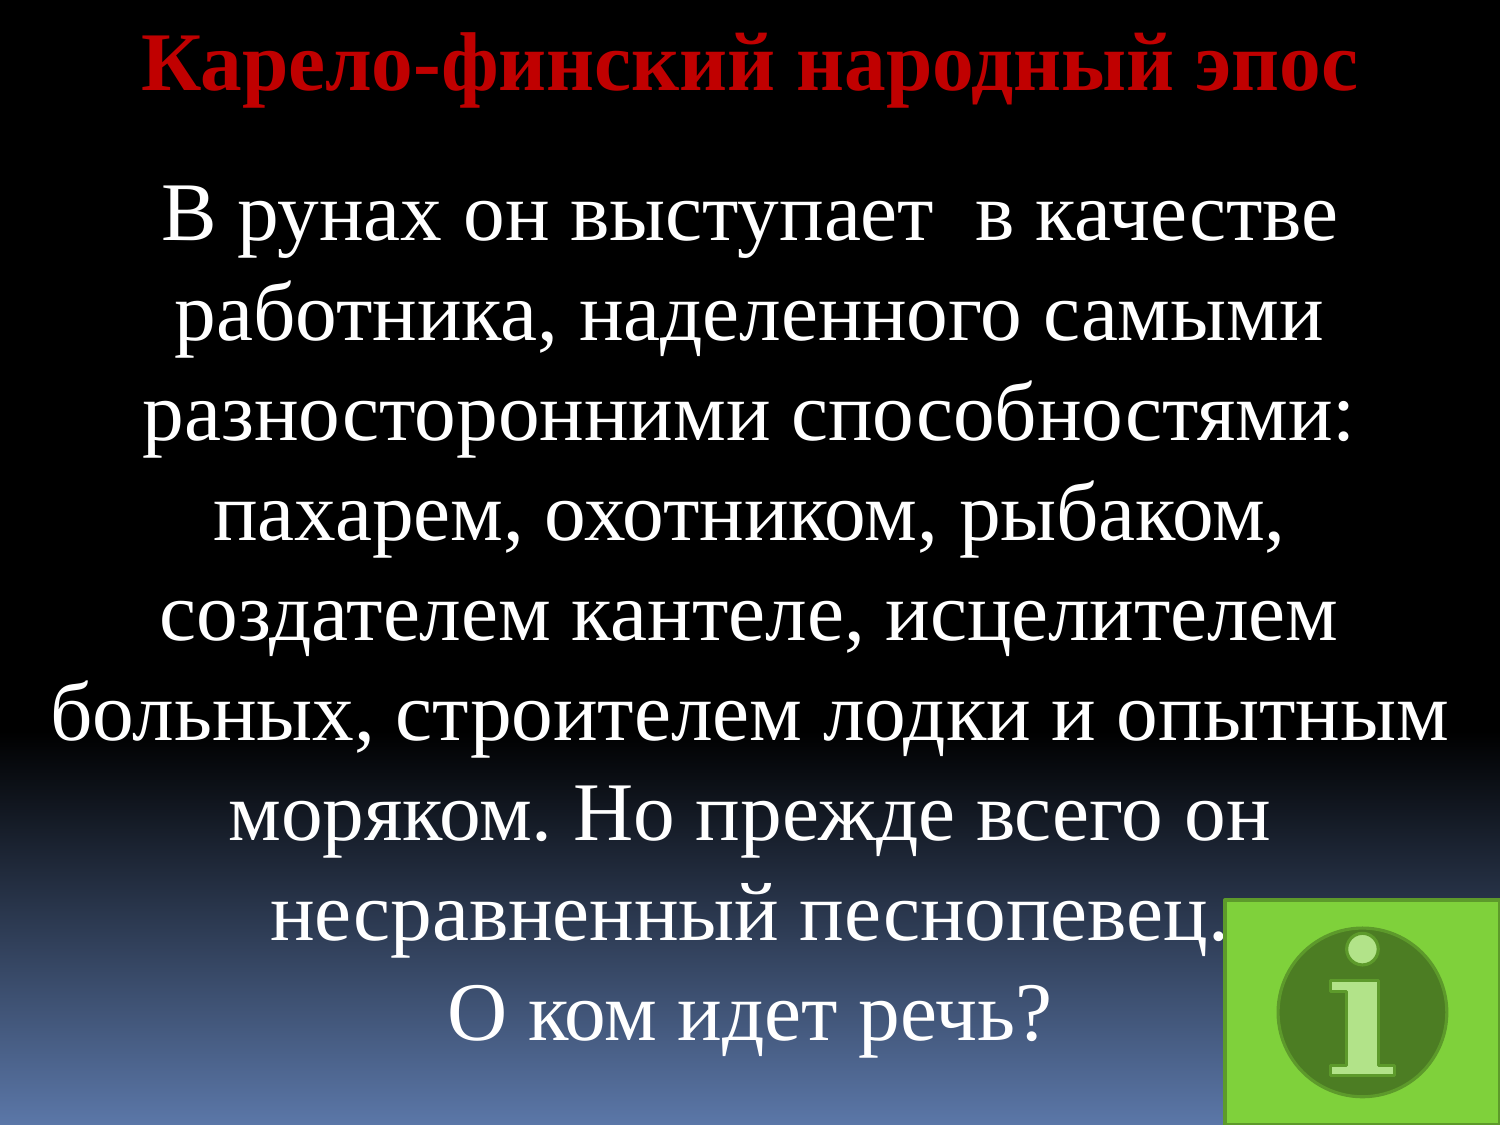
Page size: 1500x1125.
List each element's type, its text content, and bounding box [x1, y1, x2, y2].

text_box В рунах он выступает в качестве работника, наделенного самыми разносторонними способностями: пахарем, охотником, рыбаком, создателем кантеле, исцелителем больных, строителем лодки и опытным моряком. Но прежде всего он несравненный песнопевец. О ком идет речь? [0, 149, 1500, 1065]
text_box [1223, 898, 1500, 1125]
text_box Карело-финский народный эпос [0, 0, 1500, 115]
